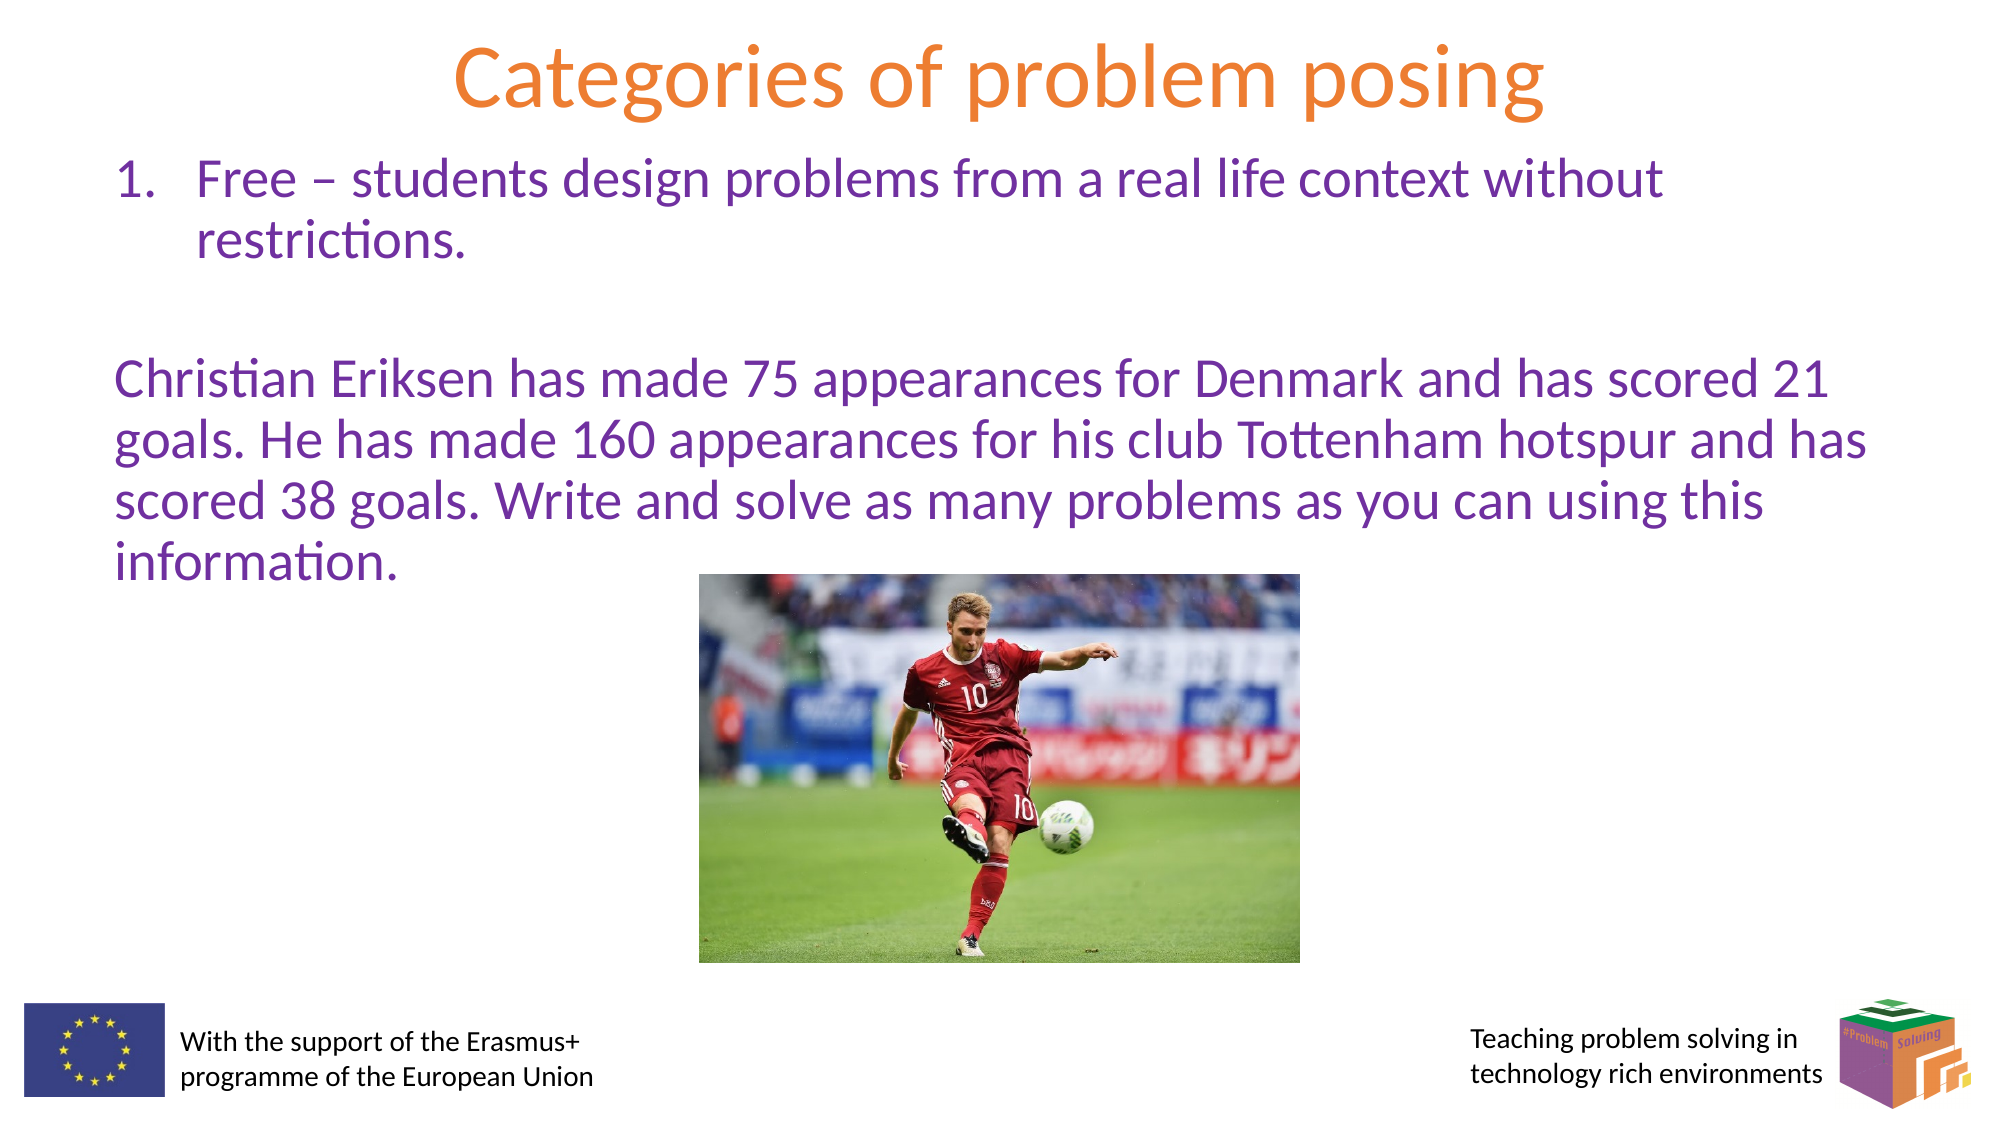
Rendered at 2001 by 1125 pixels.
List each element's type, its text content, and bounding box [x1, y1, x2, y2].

title Categories of problem posing [431, 14, 1569, 141]
picture [699, 574, 1300, 963]
list Free – students design problems from a real life context without restrictions. Christian Eriksen has made 75 appearances for Denmark and has scored 21 goals. He has made 160 appearances for his club Tottenham hotspur and has scored 38 goals. Write and solve as many problems as you can using this information. [99, 141, 1900, 605]
picture [24, 1003, 165, 1097]
picture [1835, 999, 1971, 1109]
